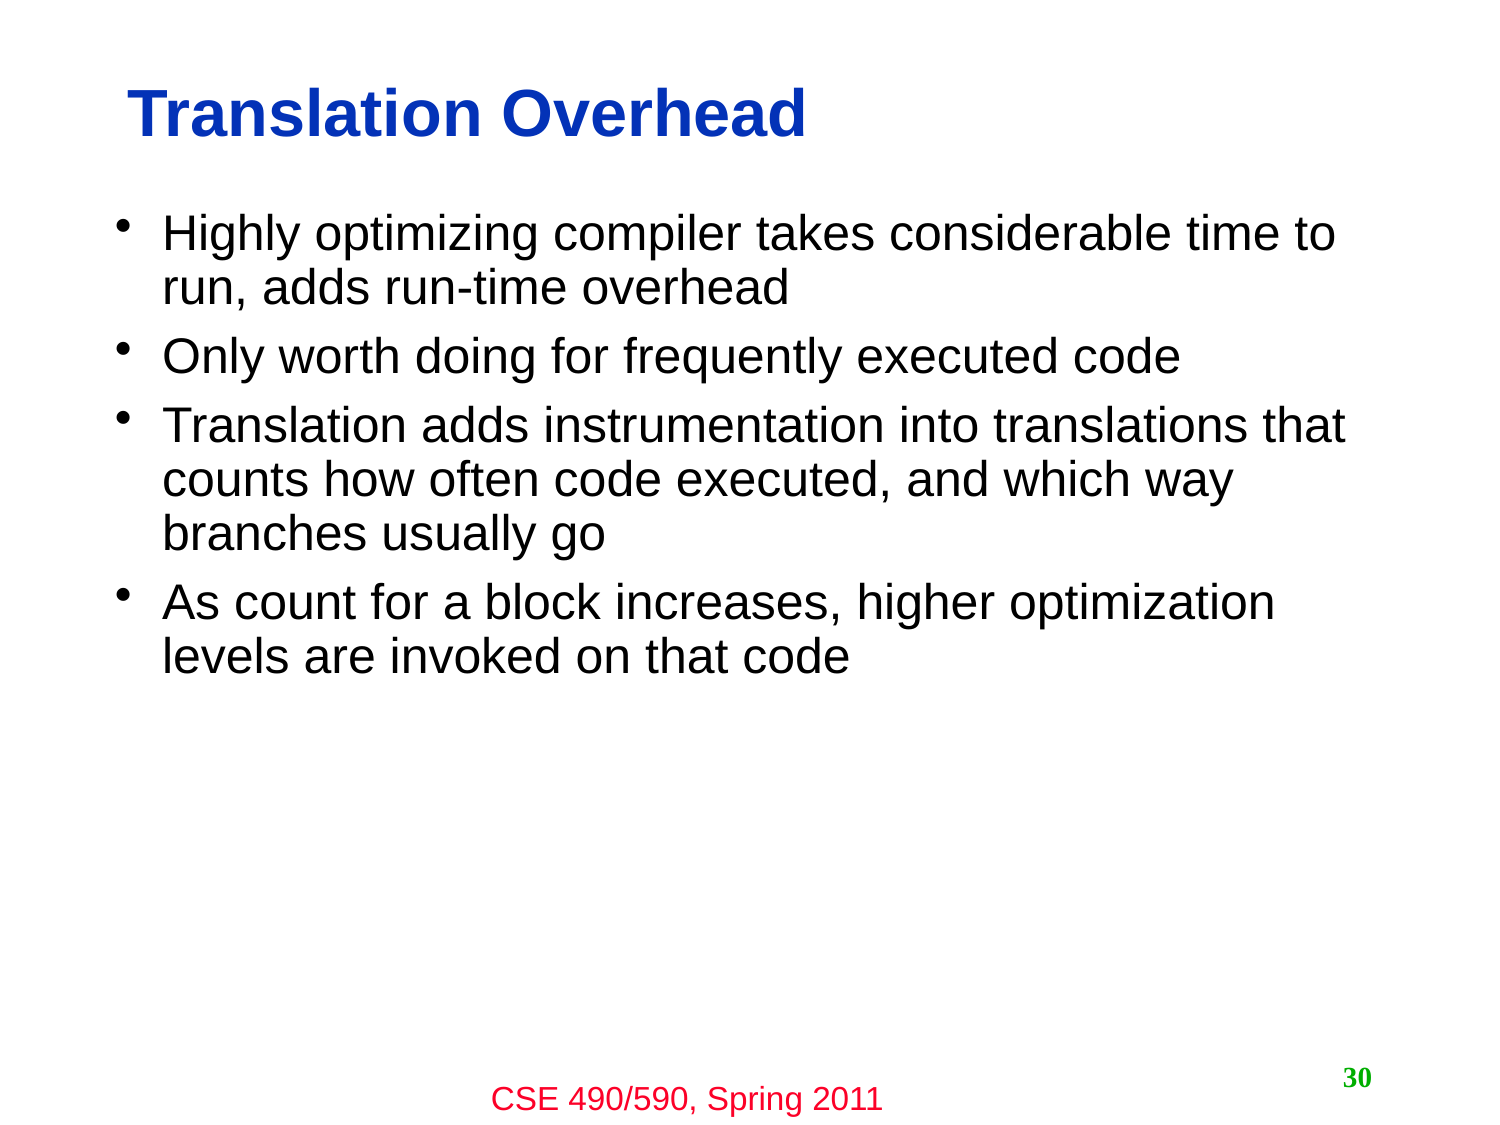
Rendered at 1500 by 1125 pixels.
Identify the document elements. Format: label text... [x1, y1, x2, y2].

list Highly optimizing compiler takes considerable time to run, adds run-time overhead Only worth doing for frequently executed code Translation adds instrumentation into translations that counts how often code executed, and which way branches usually go As count for a block increases, higher optimization levels are invoked on that code [99, 199, 1376, 876]
title Translation Overhead [112, 53, 1310, 176]
slide_number 30 [1074, 1051, 1388, 1101]
